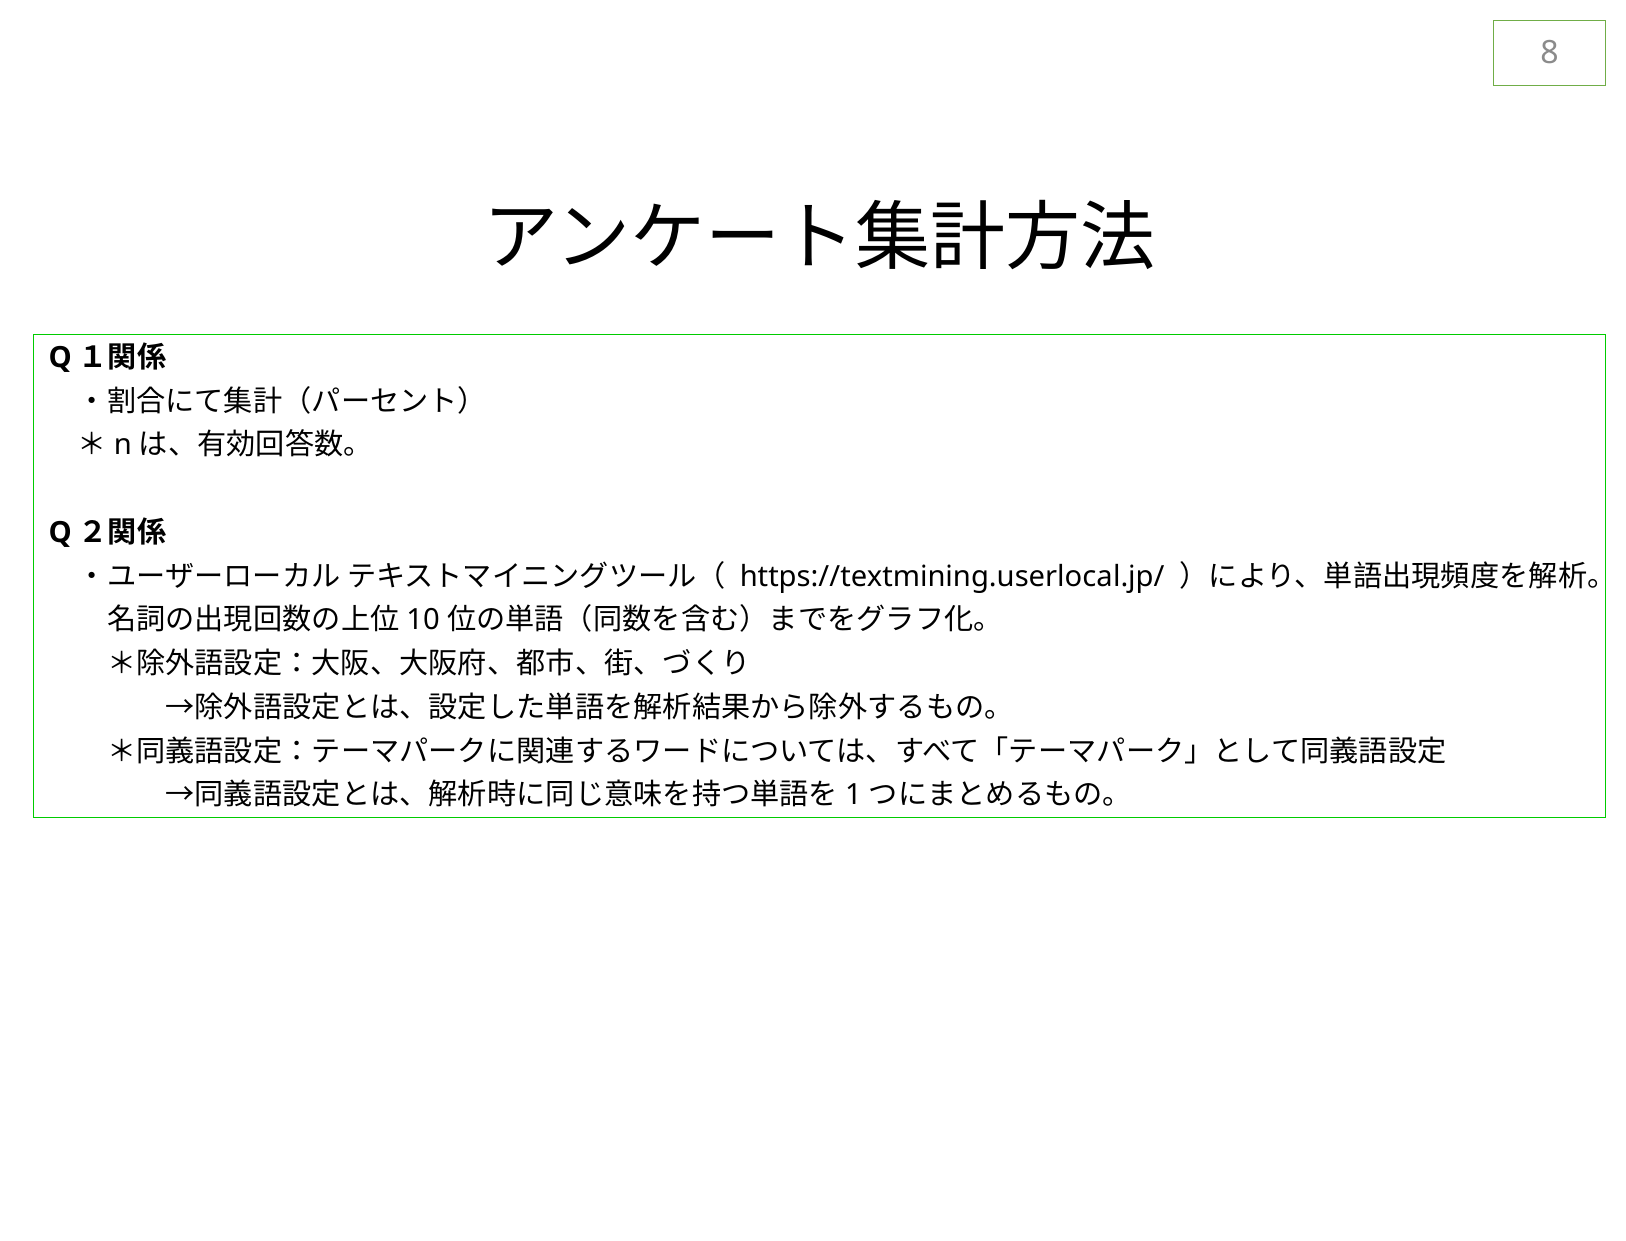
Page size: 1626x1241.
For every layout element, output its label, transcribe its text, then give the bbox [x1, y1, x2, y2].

text_box Q１関係 ・割合にて集計（パーセント） ＊nは、有効回答数。 Q２関係 ・ユーザーローカル テキストマイニングツール（ https://textmining.userlocal.jp/ ）により、単語出現頻度を解析。 名詞の出現回数の上位10位の単語（同数を含む）までをグラフ化。 ＊除外語設定：大阪、大阪府、都市、街、づくり →除外語設定とは、設定した単語を解析結果から除外するもの。 ＊同義語設定：テーマパークに関連するワードについては、すべて「テーマパーク」として同義語設定 →同義語設定とは、解析時に同じ意味を持つ単語を1つにまとめるもの。 [33, 334, 1606, 818]
text_box アンケート集計方法 [273, 181, 1366, 287]
slide_number 7 [1493, 20, 1606, 86]
